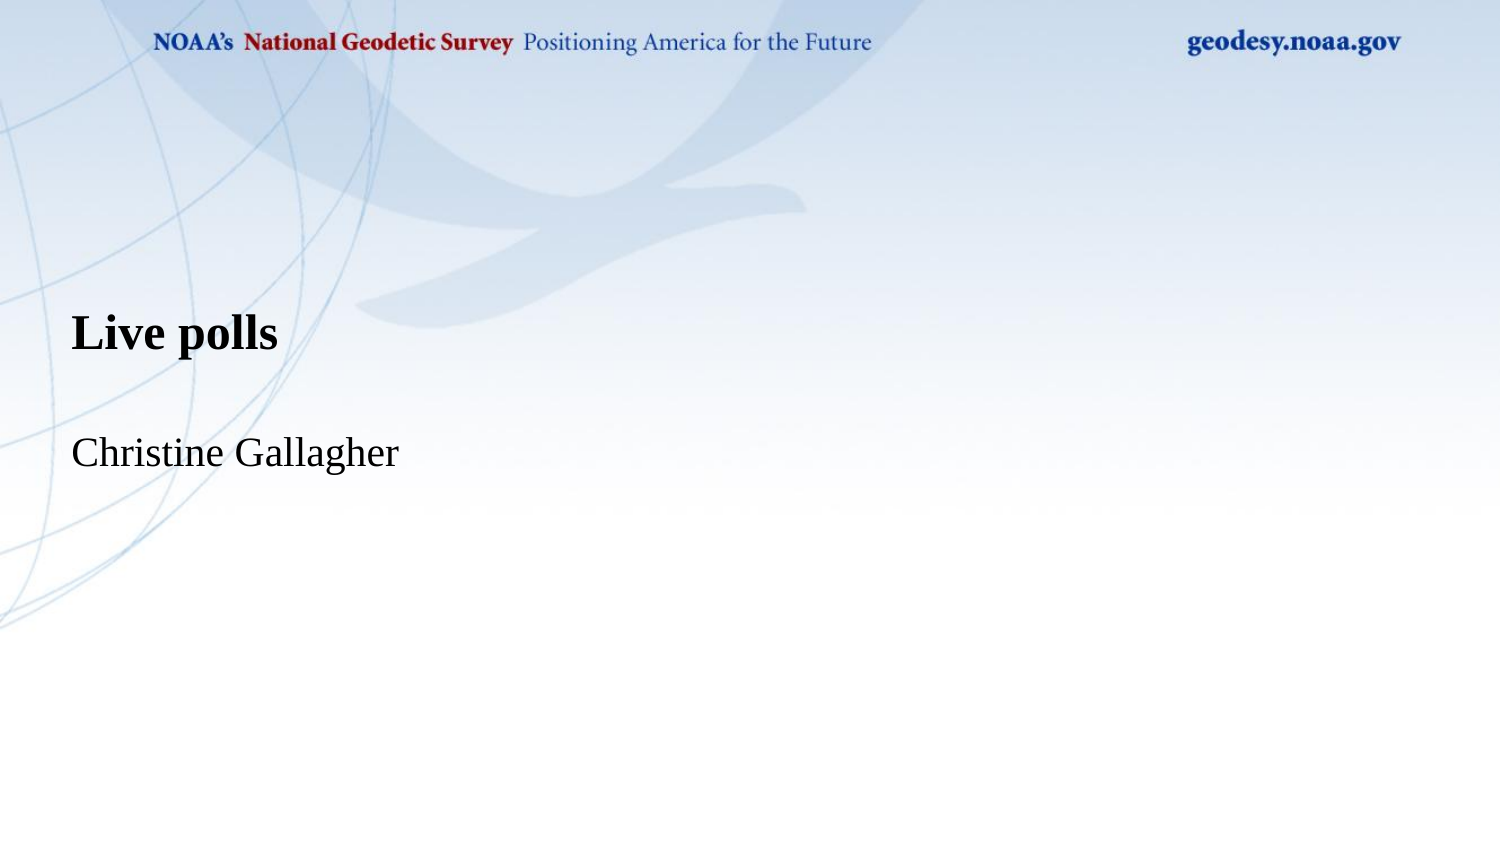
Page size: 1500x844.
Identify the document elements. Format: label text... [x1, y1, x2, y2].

text_box Live polls Christine Gallagher [56, 294, 1407, 469]
picture [0, 0, 1500, 844]
